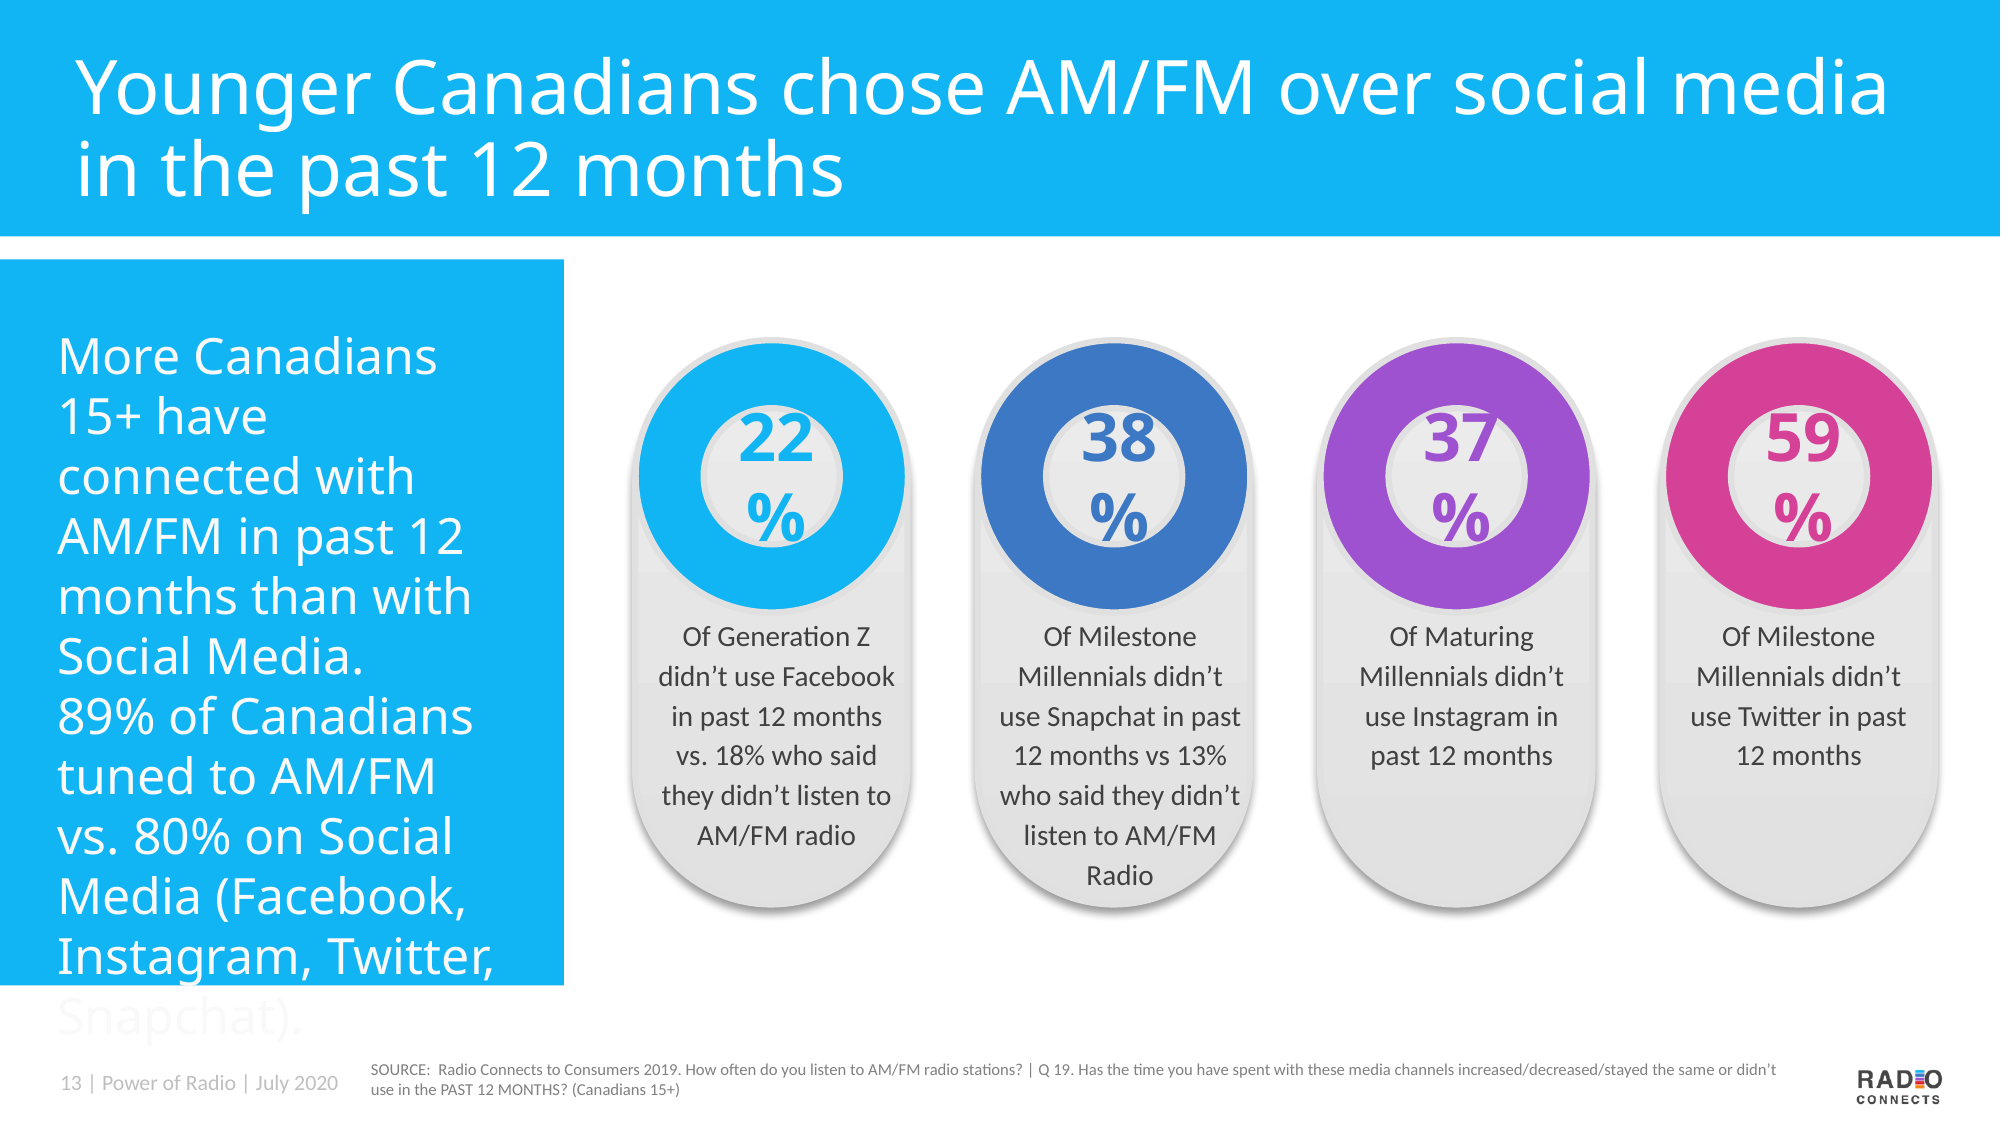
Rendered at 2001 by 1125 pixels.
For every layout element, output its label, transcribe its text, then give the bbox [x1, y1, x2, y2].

text_box [705, 451, 711, 502]
text_box [0, 258, 565, 986]
title Younger Canadians chose AM/FM over social media in the past 12 months [60, 22, 1936, 240]
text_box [1662, 340, 1936, 905]
text_box 22% [711, 394, 843, 555]
text_box Of Generation Z didn’t use Facebook in past 12 months vs. 18% who said they didn’t listen to AM/FM radio [654, 612, 900, 852]
picture [1840, 1057, 1960, 1107]
text_box [798, 493, 909, 816]
text_box More Canadians 15+ have connected with AM/FM in past 12 months than with Social Media. 89% of Canadians tuned to AM/FM vs. 80% on Social Media (Facebook, Instagram, Twitter, Snapchat). [42, 317, 520, 1112]
text_box SOURCE: Radio Connects to Consumers 2019. How often do you listen to AM/FM radio stations? | Q 19. Has the time you have spent with these media channels increased/decreased/stayed the same or didn’t use in the PAST 12 MONTHS? (Canadians 15+) [355, 1051, 1809, 1107]
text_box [977, 340, 1251, 905]
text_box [1320, 340, 1593, 905]
text_box [634, 487, 745, 840]
text_box [662, 852, 880, 906]
text_box [634, 339, 909, 612]
